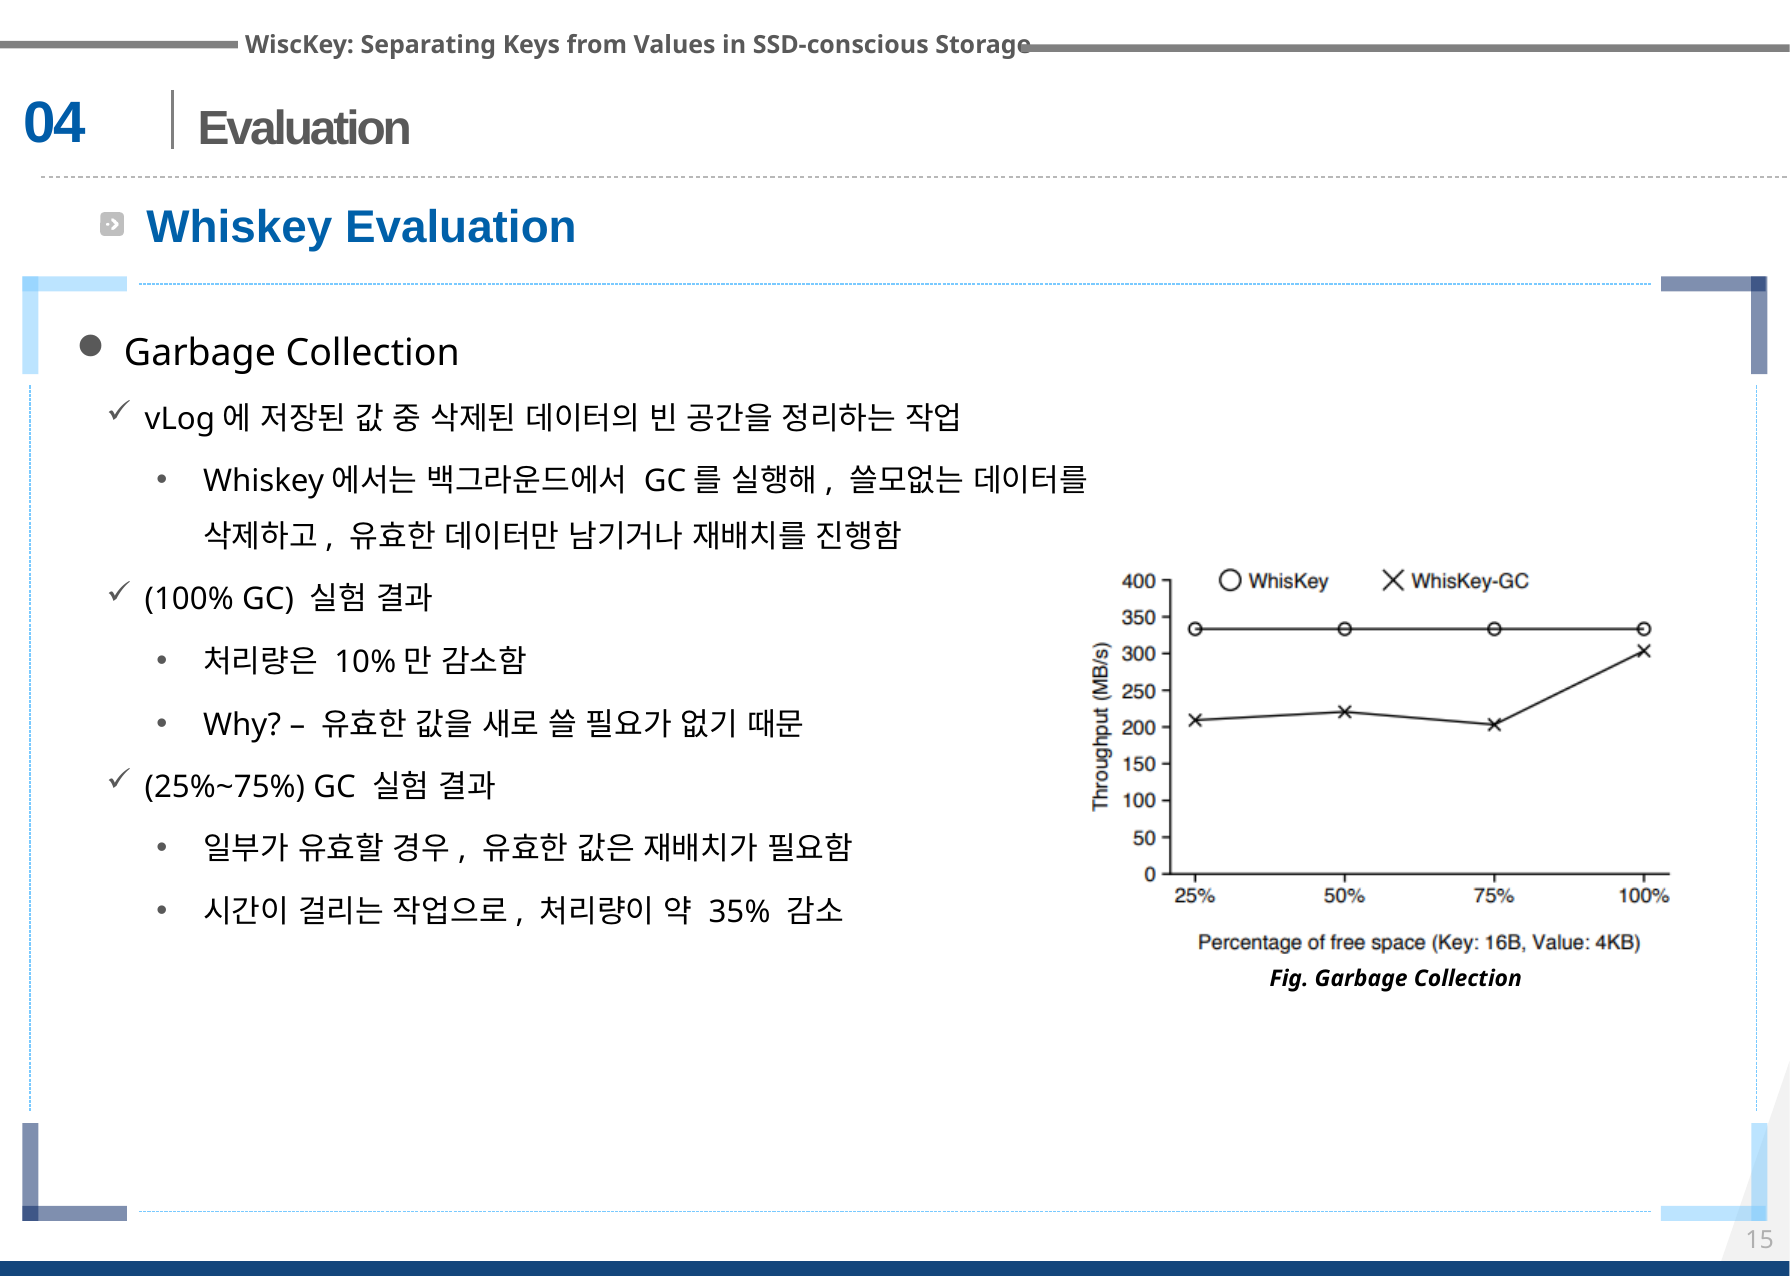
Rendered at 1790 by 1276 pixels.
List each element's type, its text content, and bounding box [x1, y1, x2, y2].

text_box 04 [9, 81, 182, 162]
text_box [100, 212, 124, 236]
text_box Evaluation [182, 81, 1510, 162]
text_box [22, 276, 1768, 1221]
slide_number 15 [1736, 1217, 1783, 1265]
text_box Whiskey Evaluation [146, 196, 590, 252]
picture [1088, 552, 1676, 957]
